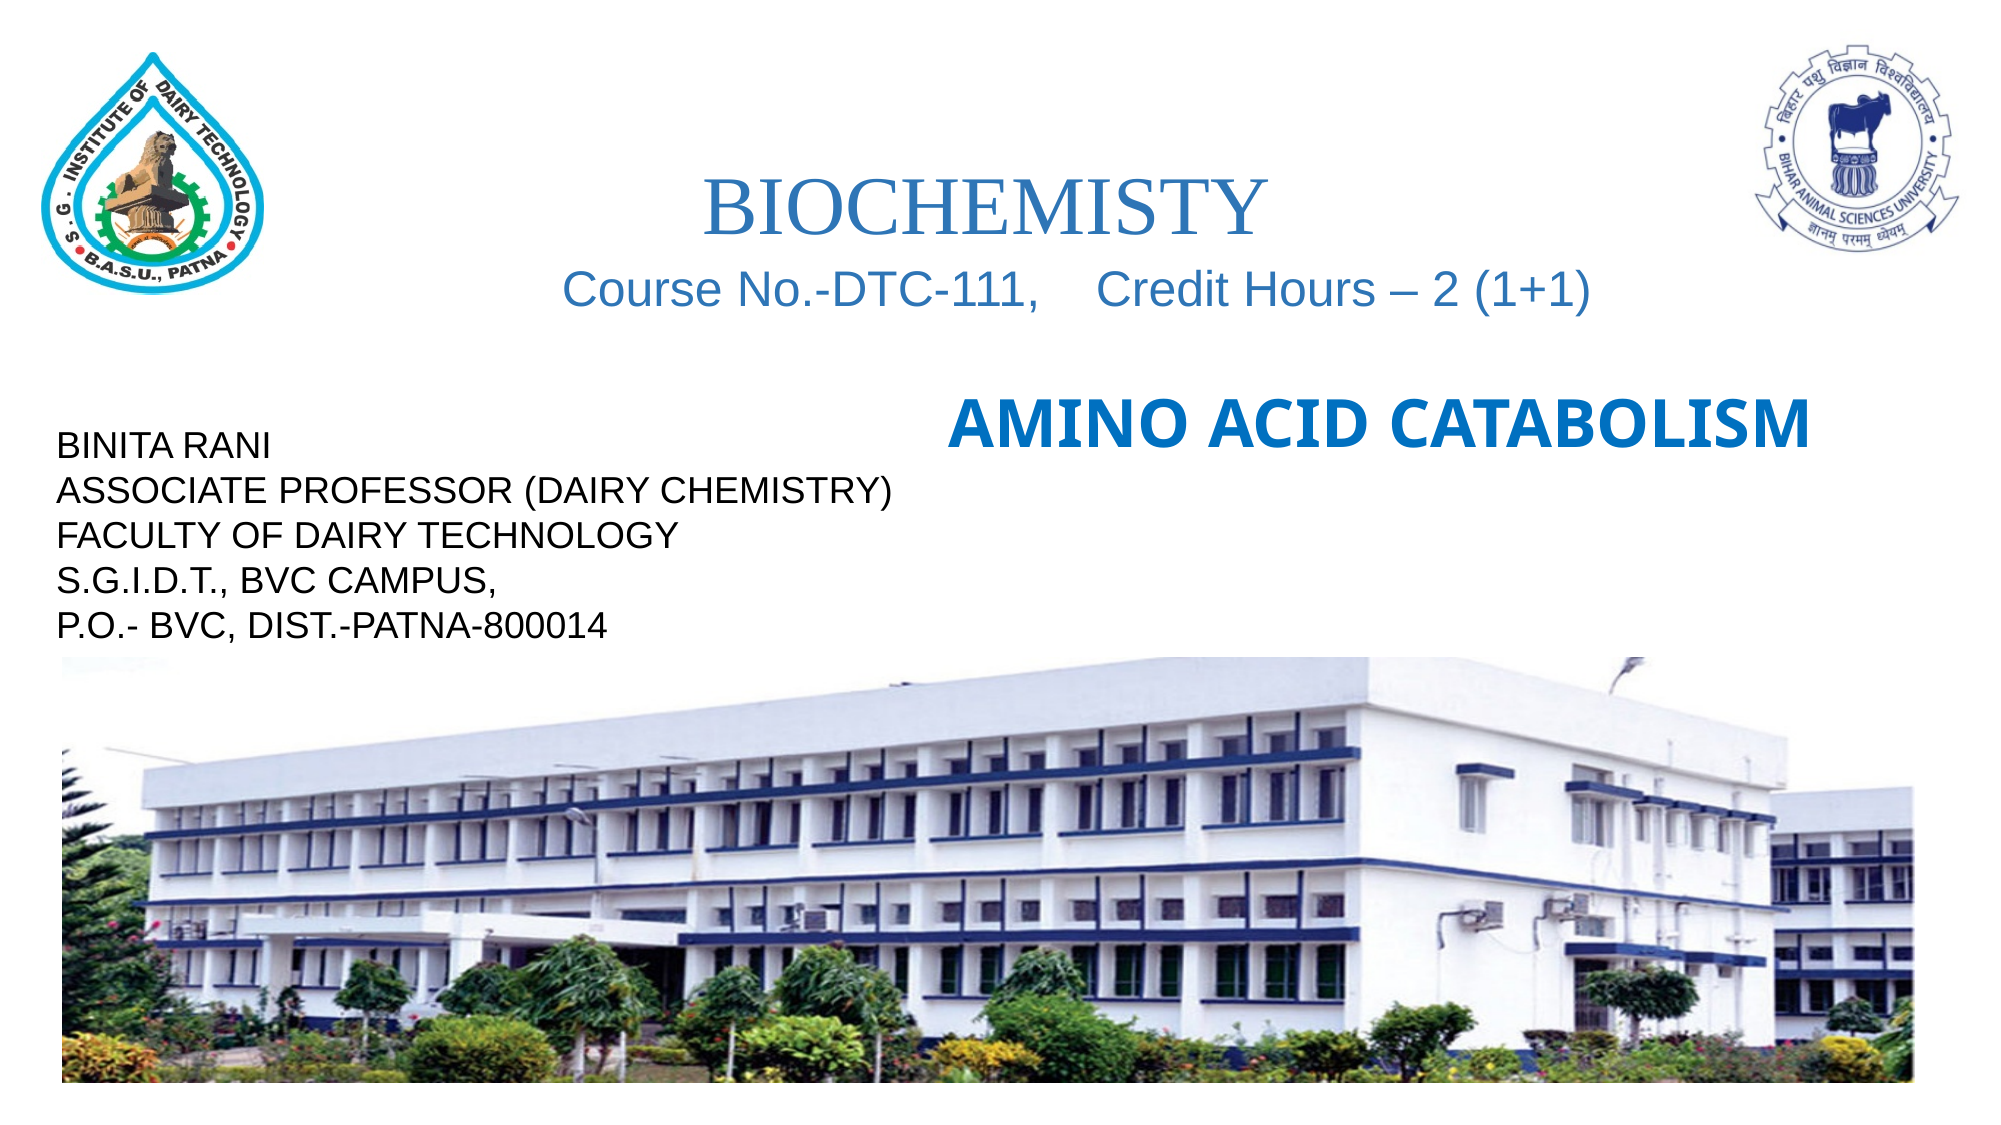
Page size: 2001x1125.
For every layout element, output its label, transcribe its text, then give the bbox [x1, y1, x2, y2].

picture [62, 657, 1915, 1083]
picture [49, 64, 256, 287]
picture [1739, 29, 1974, 272]
picture [41, 52, 151, 204]
text_box BINITA RANI ASSOCIATE PROFESSOR (DAIRY CHEMISTRY) FACULTY OF DAIRY TECHNOLOGY S.G.I.D.T., BVC CAMPUS, P.O.- BVC, DIST.-PATNA-800014 [41, 414, 1040, 654]
text_box Course No.-DTC-111, Credit Hours – 2 (1+1) [547, 249, 1608, 324]
title BIOCHEMISTY [620, 167, 1372, 249]
picture [155, 52, 264, 200]
picture [41, 210, 264, 295]
text_box AMINO ACID CATABOLISM [890, 376, 1890, 470]
